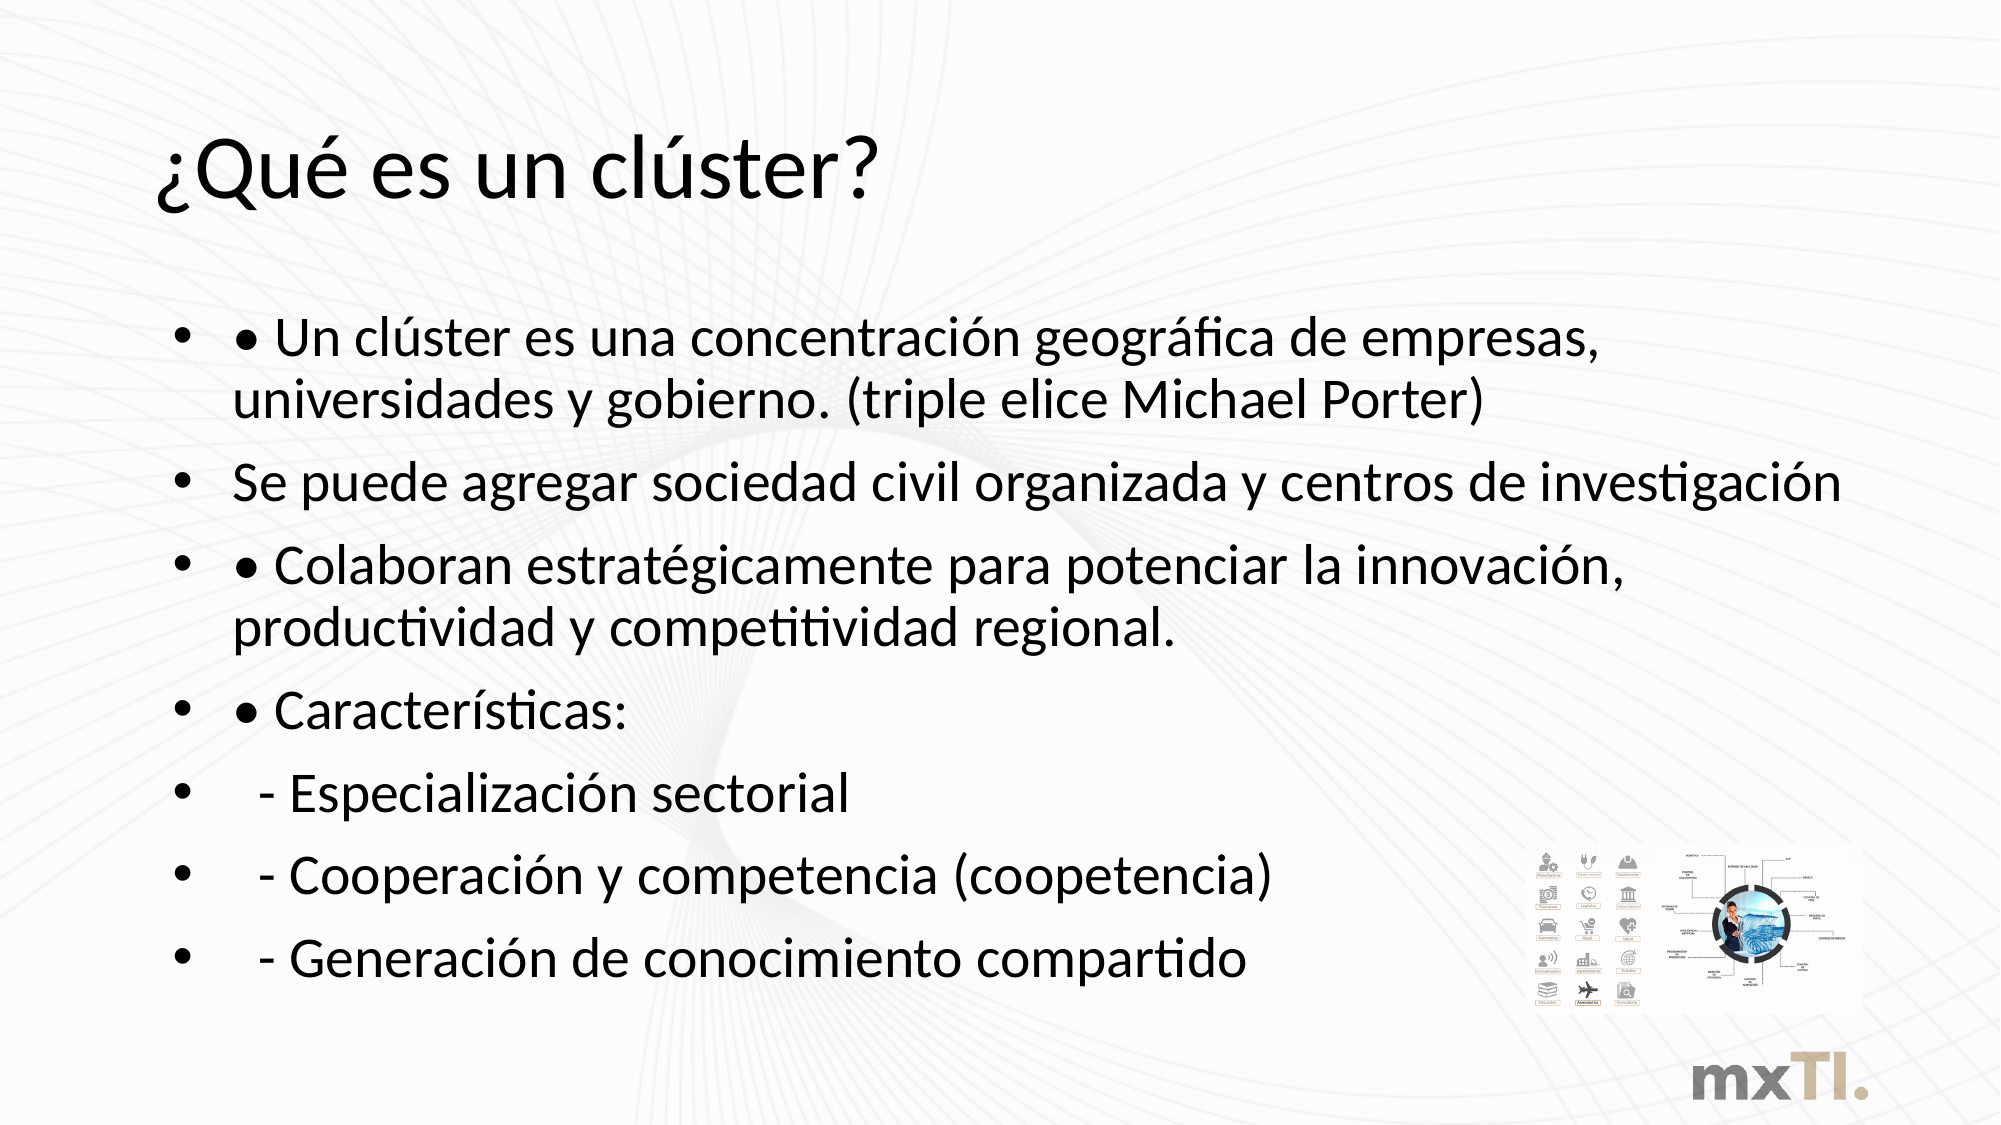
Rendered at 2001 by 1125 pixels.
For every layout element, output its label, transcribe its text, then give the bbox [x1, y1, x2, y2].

picture [1524, 843, 1863, 1014]
picture [1679, 1041, 1898, 1102]
list • Un clúster es una concentración geográfica de empresas, universidades y gobierno. (triple elice Michael Porter) Se puede agregar sociedad civil organizada y centros de investigación • Colaboran estratégicamente para potenciar la innovación, productividad y competitividad regional. • Características: - Especialización sectorial - Cooperación y competencia (coopetencia) - Generación de conocimiento compartido [137, 299, 1863, 1014]
title ¿Qué es un clúster? [137, 59, 1863, 278]
